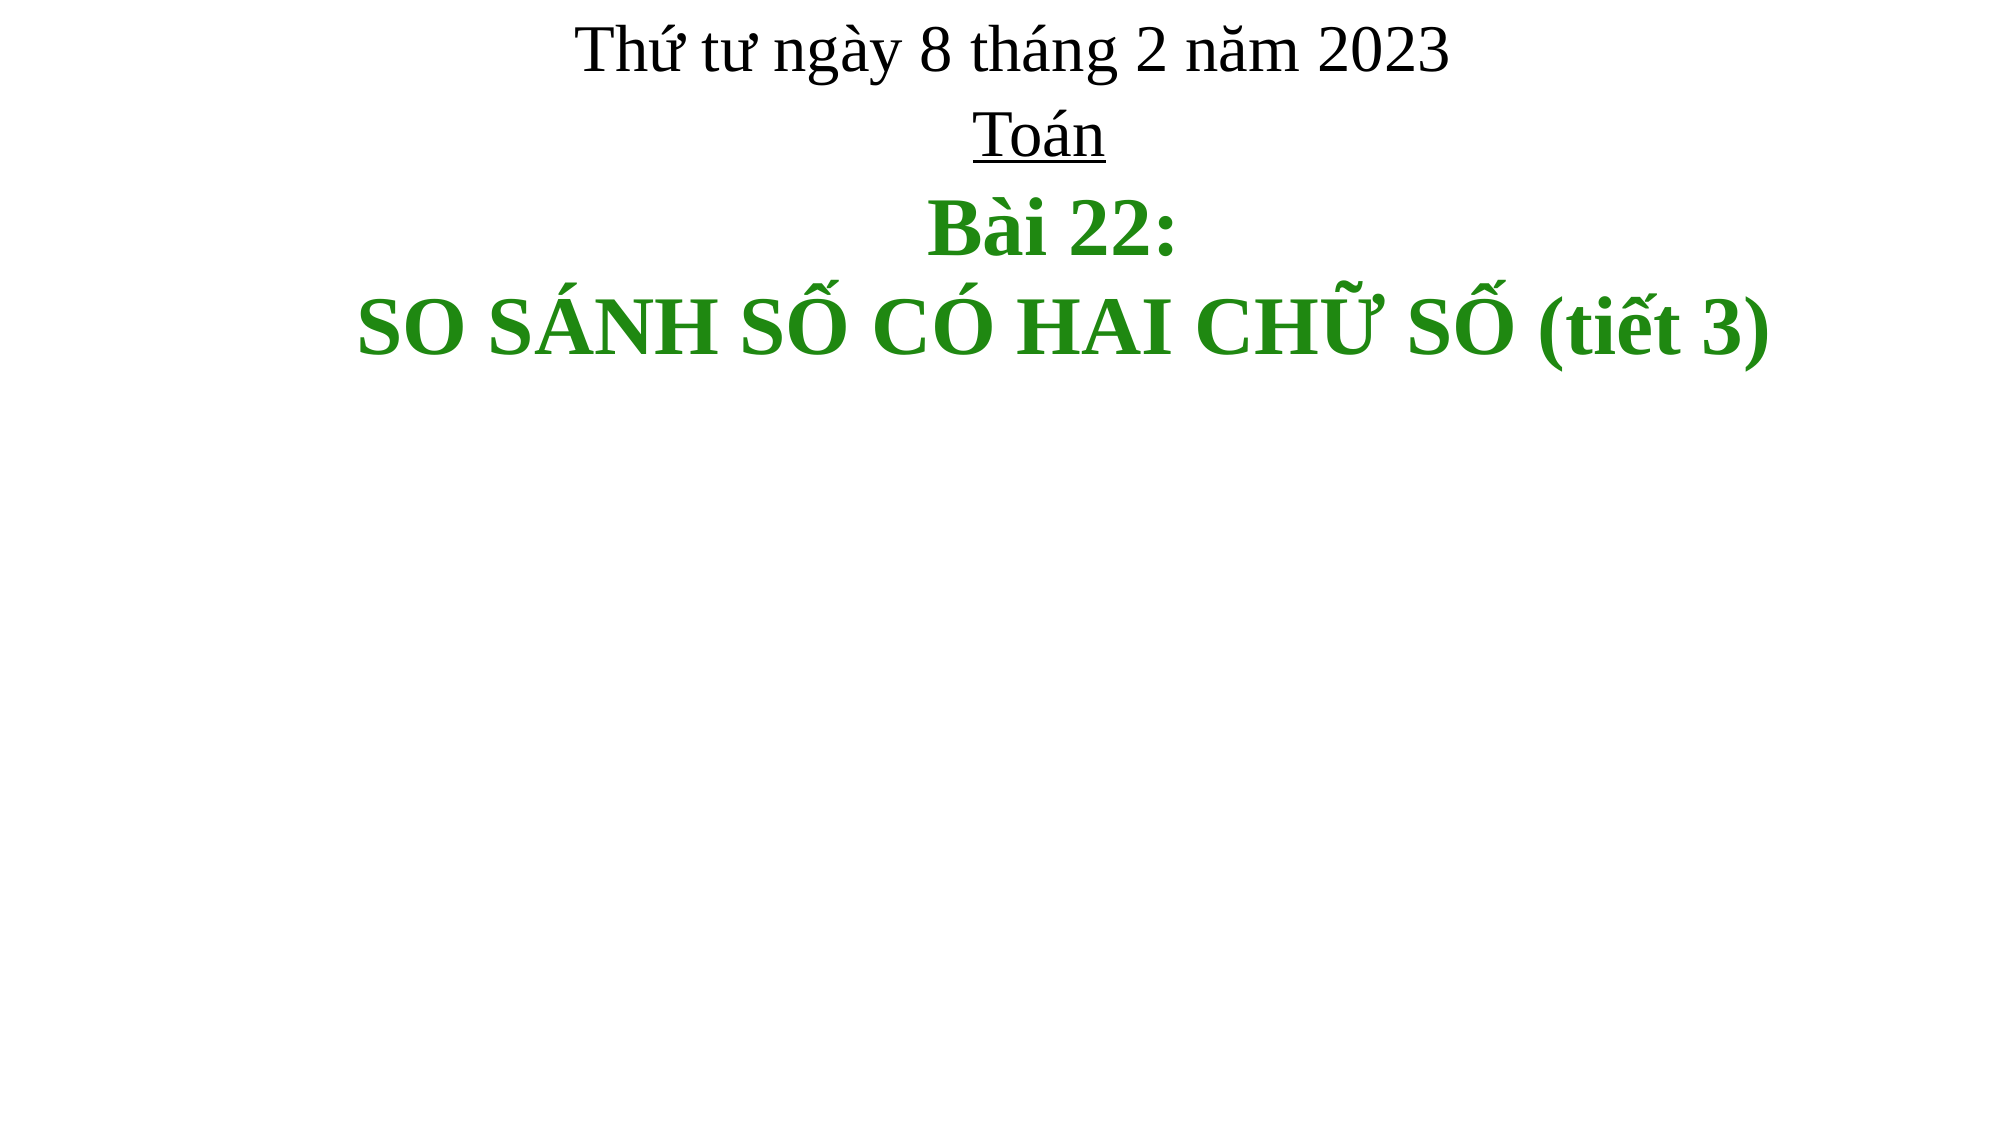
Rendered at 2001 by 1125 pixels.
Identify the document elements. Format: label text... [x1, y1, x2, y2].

text_box Toán [958, 82, 1121, 177]
text_box Bài 22: SO SÁNH SỐ CÓ HAI CHỮ SỐ (tiết 3) [315, 164, 1813, 380]
text_box Thứ tư ngày 8 tháng 2 năm 2023 [560, 0, 1628, 93]
